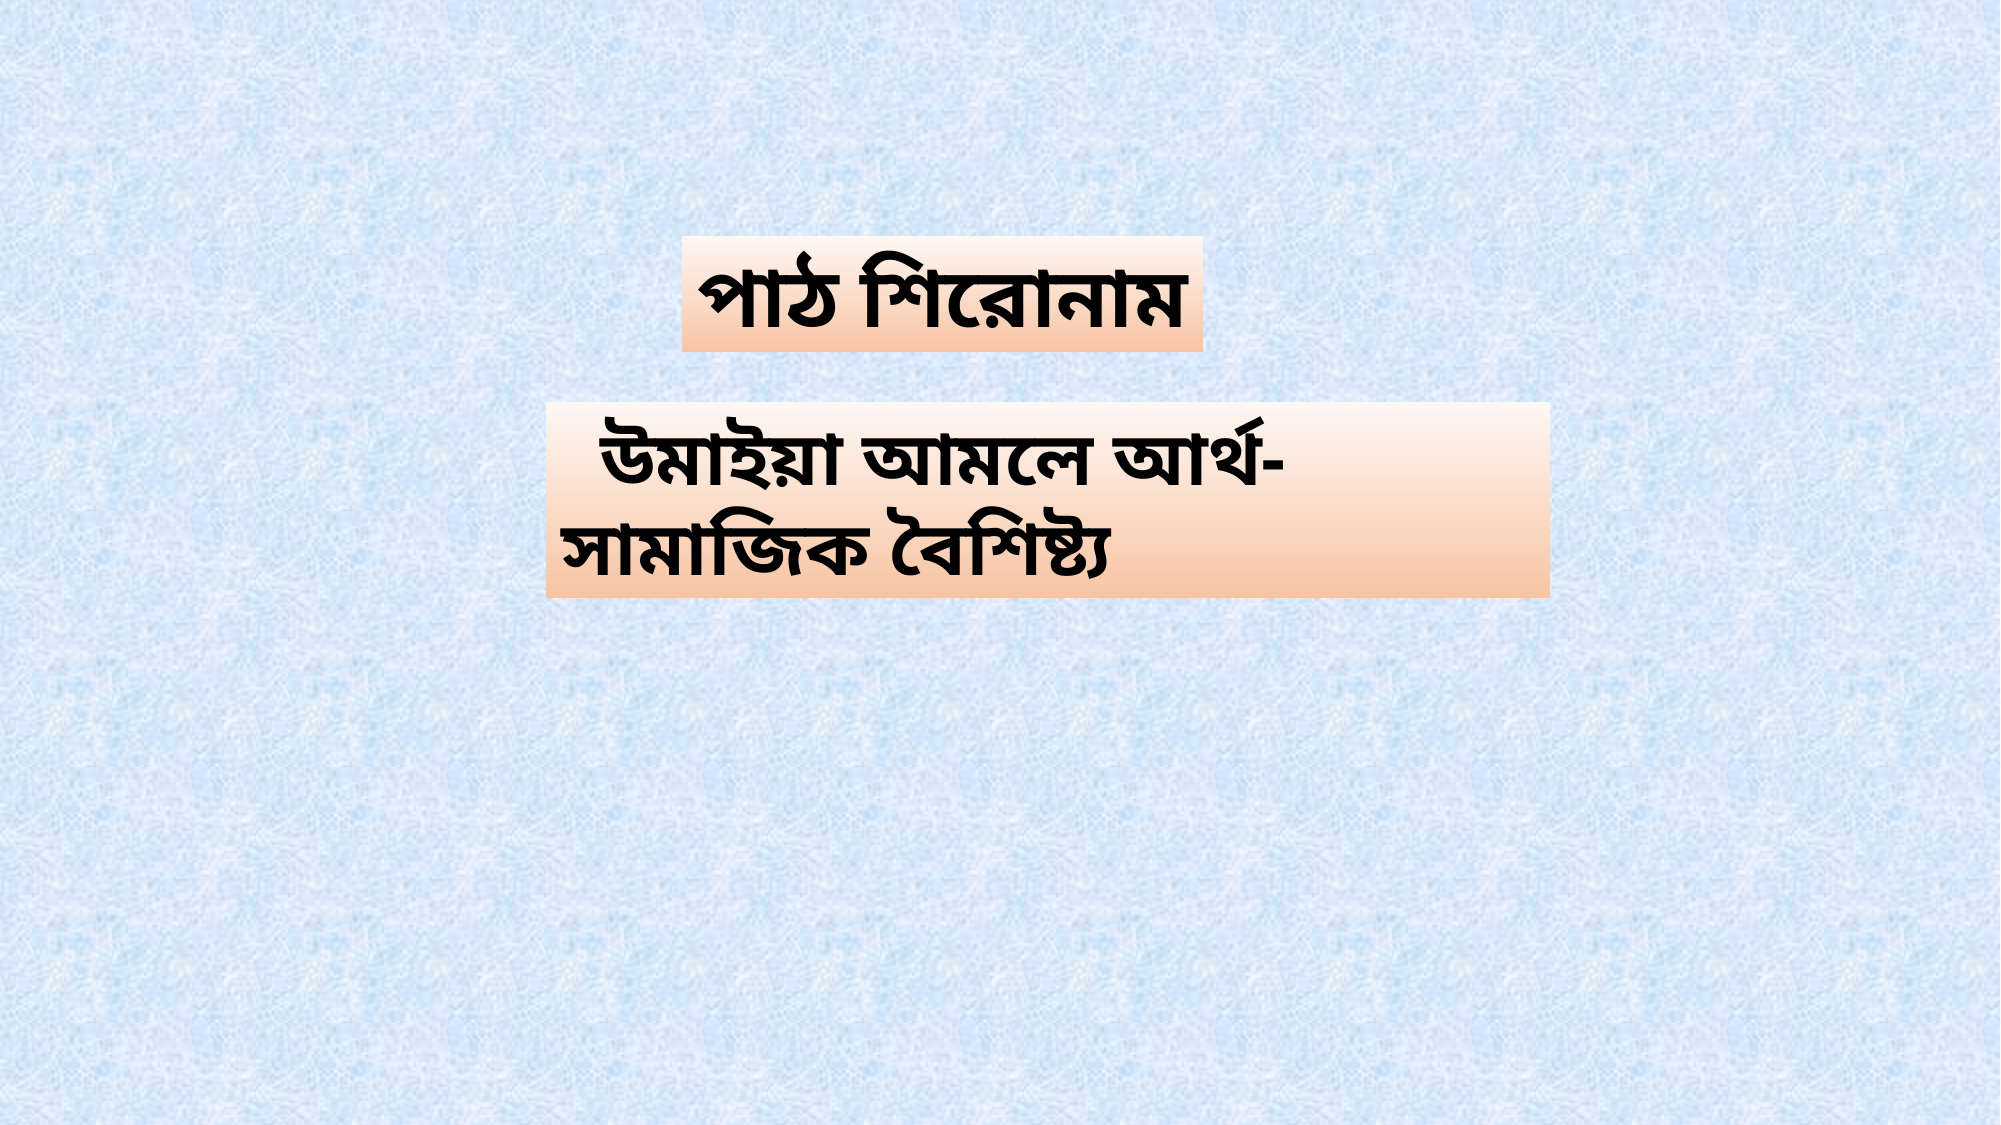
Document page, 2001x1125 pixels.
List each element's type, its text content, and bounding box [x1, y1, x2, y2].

picture [0, 0, 2001, 1125]
text_box পাঠ শিরোনাম [682, 236, 1203, 352]
text_box উমাইয়া আমলে আর্থ-সামাজিক বৈশিষ্ট্য [546, 402, 1550, 598]
